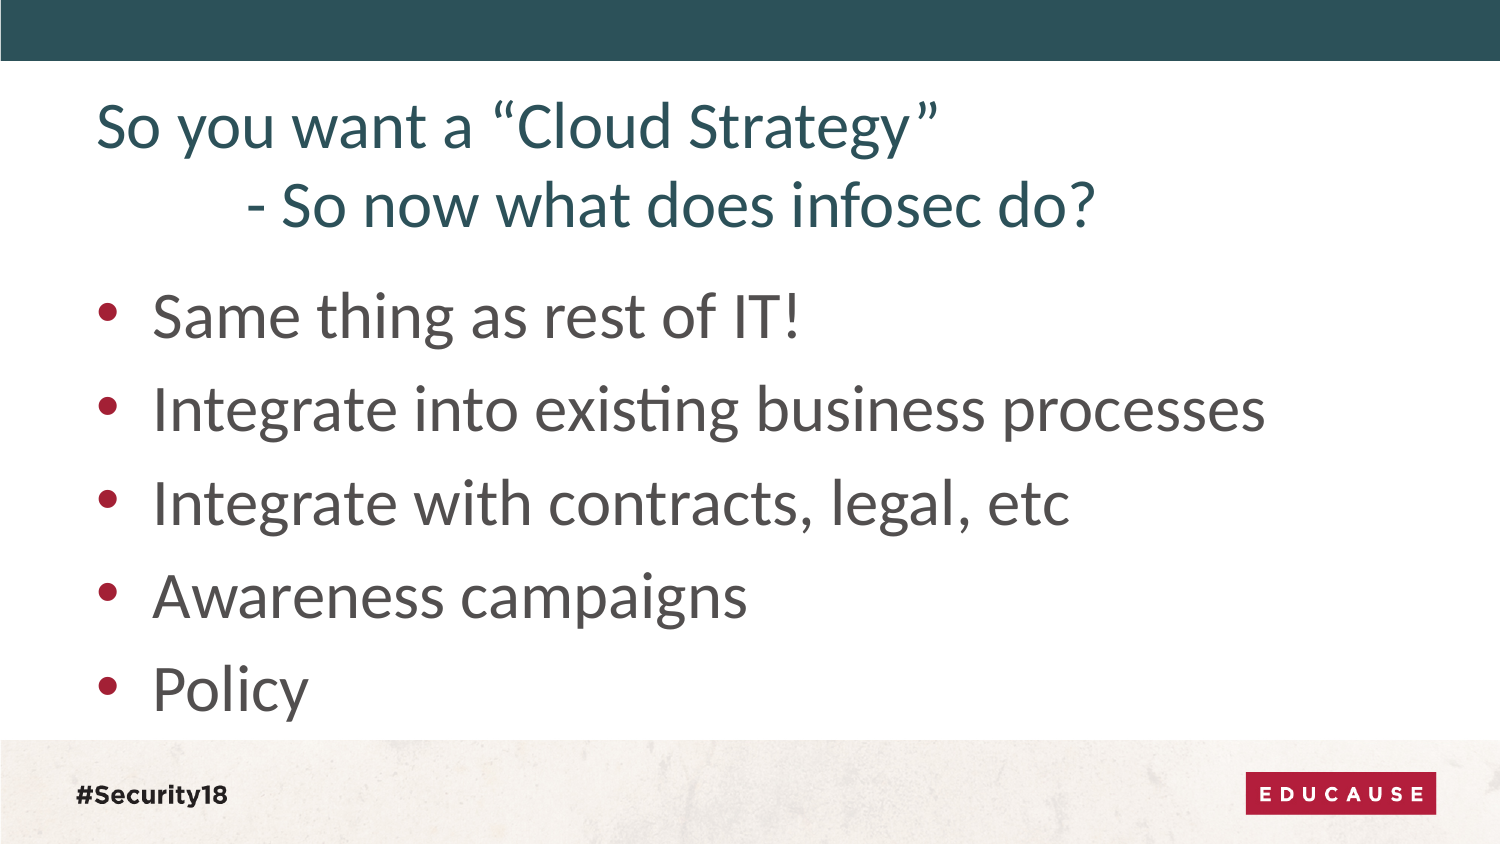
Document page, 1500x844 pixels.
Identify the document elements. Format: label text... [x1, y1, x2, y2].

picture [0, 0, 1500, 844]
list Same thing as rest of IT! Integrate into existing business processes Integrate with contracts, legal, etc Awareness campaigns Policy [81, 264, 1420, 728]
title So you want a “Cloud Strategy” - So now what does infosec do? [81, 73, 1420, 216]
